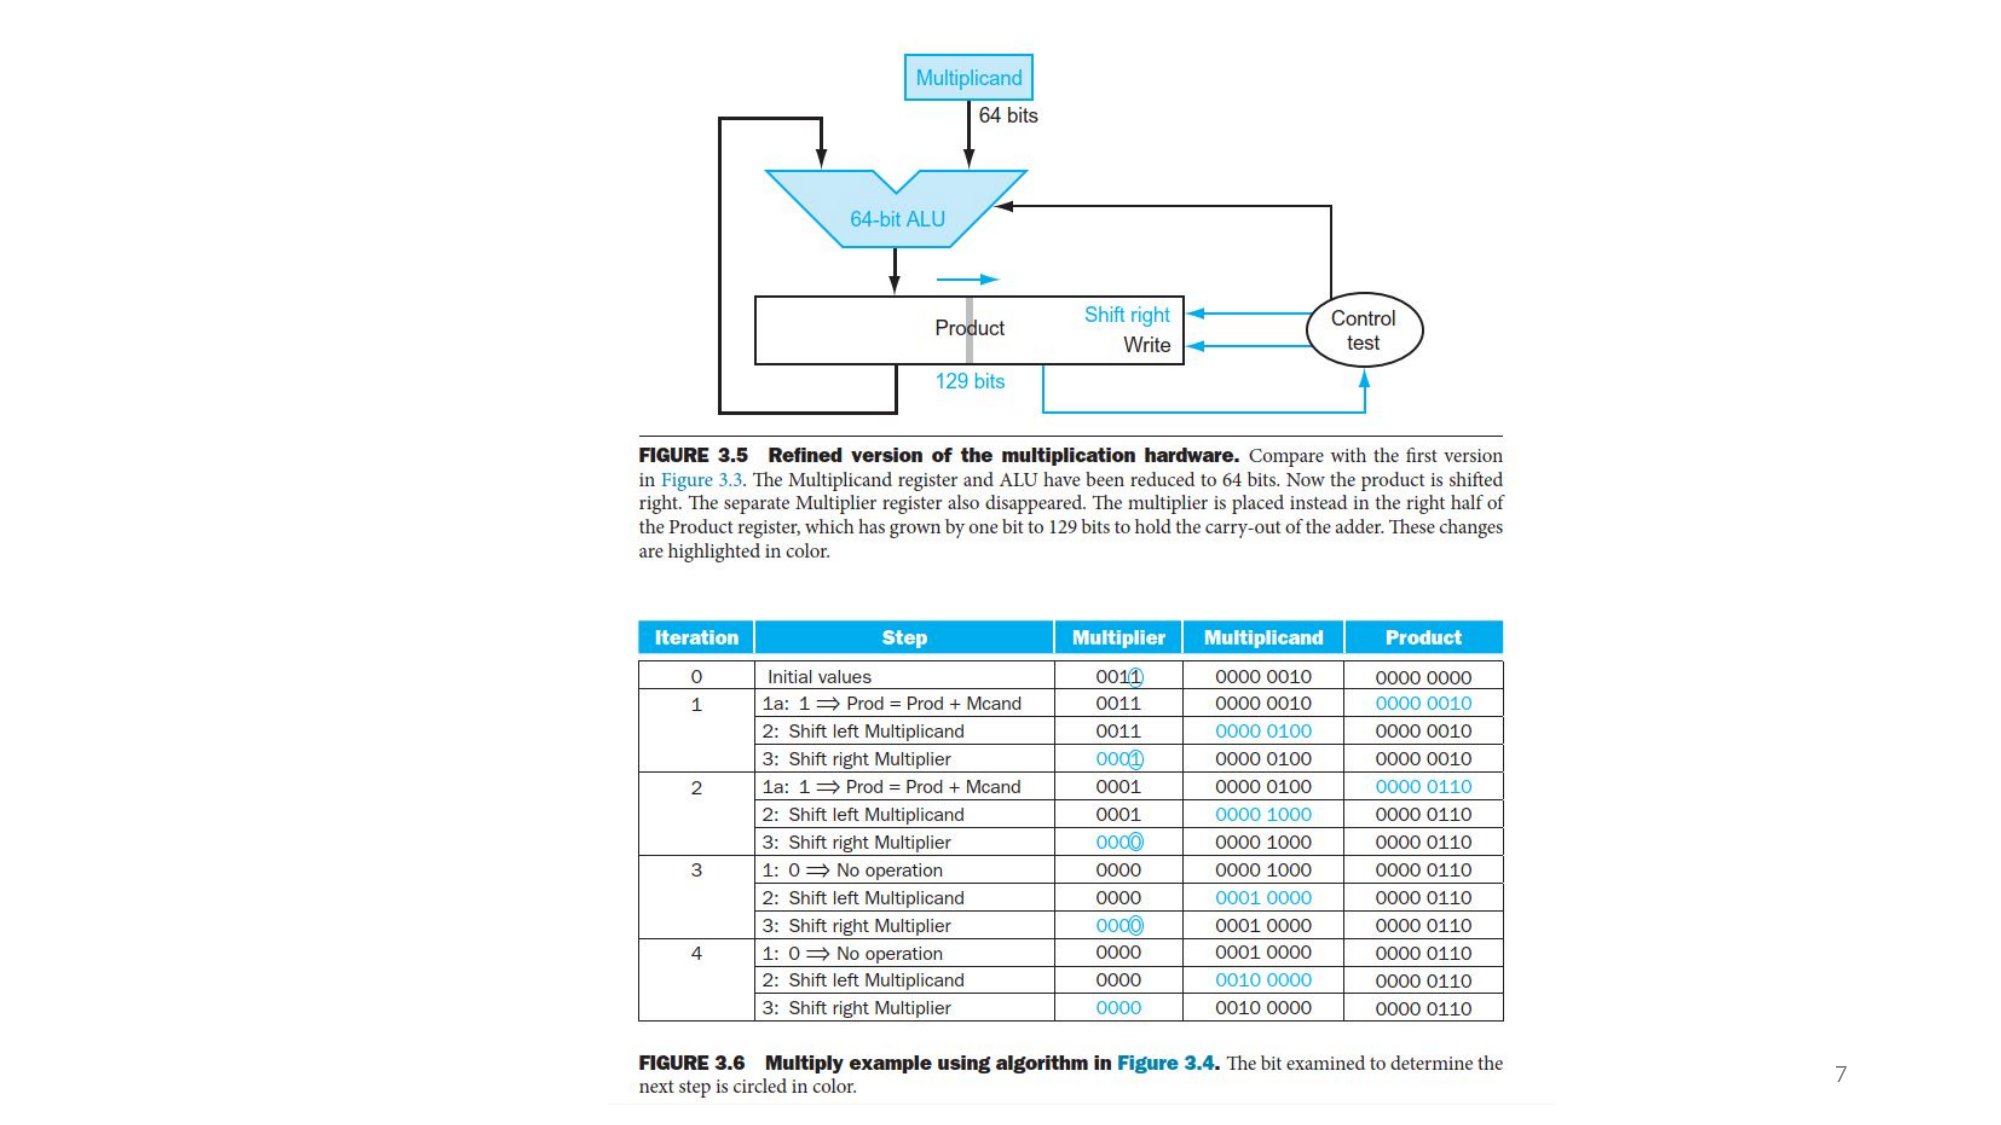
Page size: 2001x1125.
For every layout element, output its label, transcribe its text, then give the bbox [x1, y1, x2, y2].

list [608, 20, 1555, 1105]
slide_number 7 [1555, 1042, 1863, 1103]
